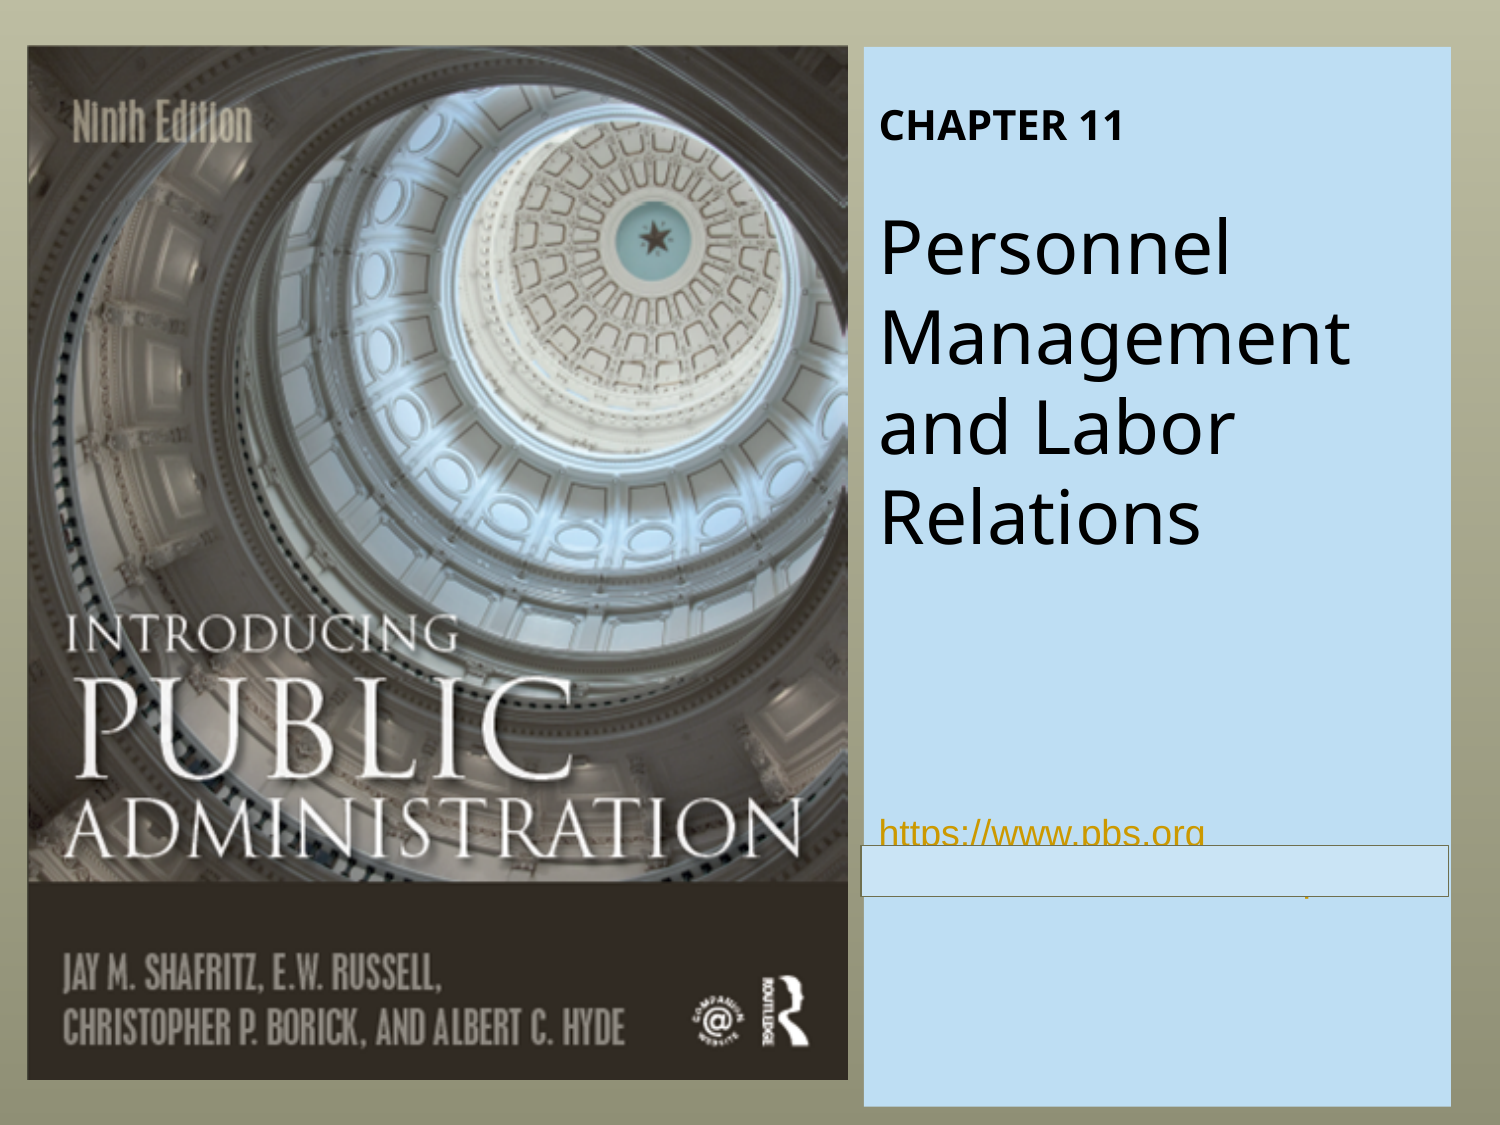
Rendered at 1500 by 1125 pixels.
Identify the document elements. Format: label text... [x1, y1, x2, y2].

picture [27, 45, 848, 1080]
text_box CHAPTER 11 Personnel Management and Labor Relations https://www.pbs.org/video/zero-tolerance-en2plm/ [863, 46, 1451, 1107]
text_box [861, 845, 1449, 897]
